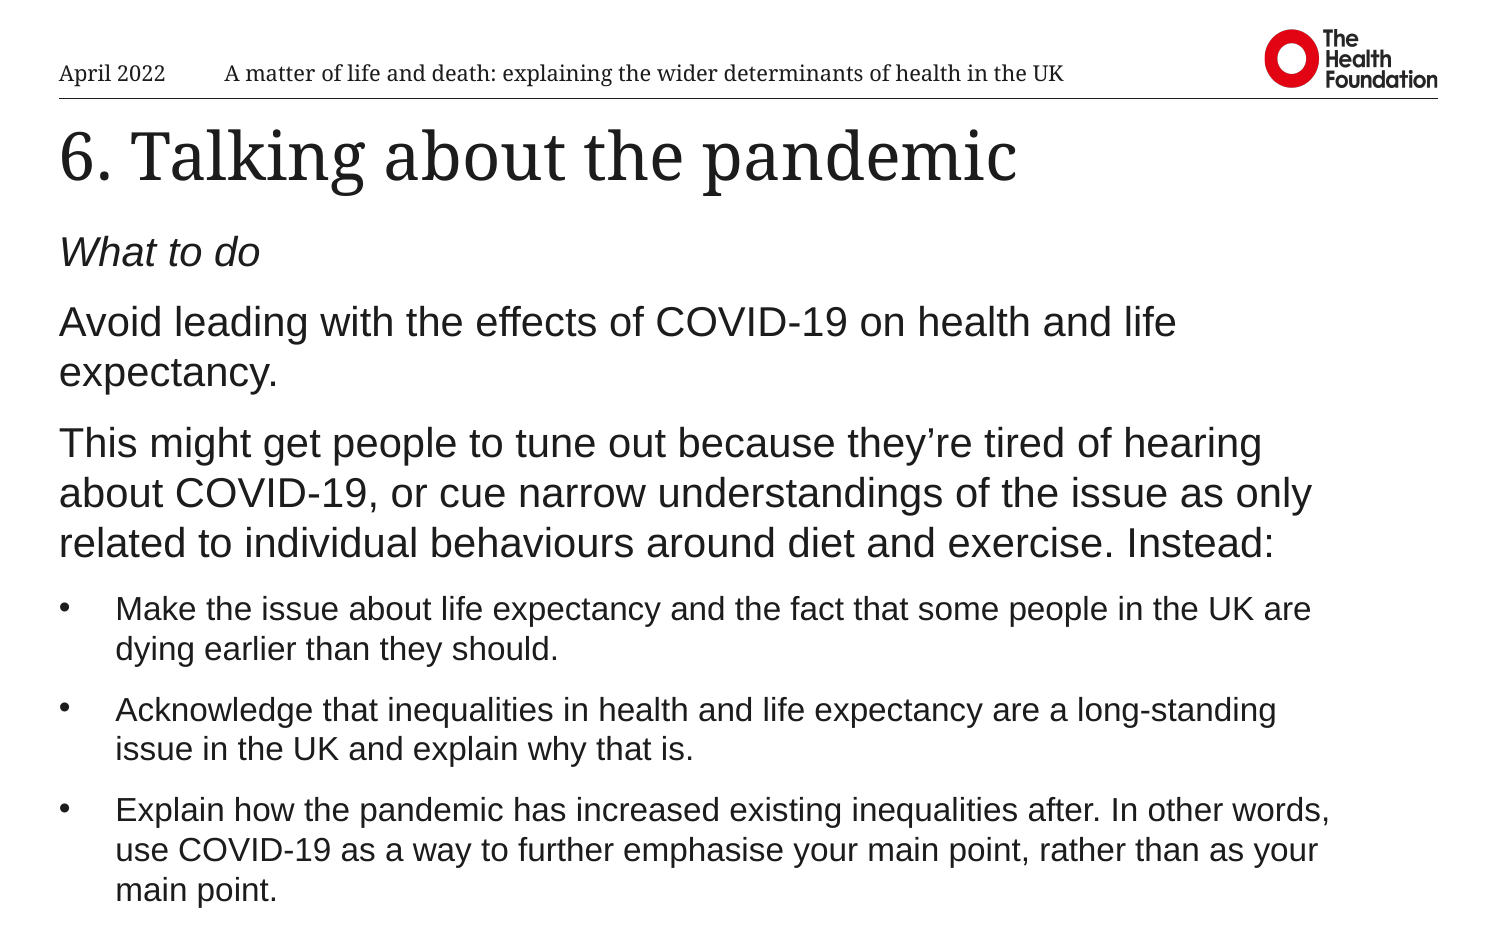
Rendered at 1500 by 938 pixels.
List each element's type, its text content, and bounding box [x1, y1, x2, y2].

list What to do Avoid leading with the effects of COVID-19 on health and life expectancy. This might get people to tune out because they’re tired of hearing about COVID-19, or cue narrow understandings of the issue as only related to individual behaviours around diet and exercise. Instead: Make the issue about life expectancy and the fact that some people in the UK are dying earlier than they should. Acknowledge that inequalities in health and life expectancy are a long-standing issue in the UK and explain why that is. Explain how the pandemic has increased existing inequalities after. In other words, use COVID-19 as a way to further emphasise your main point, rather than as your main point. [59, 224, 1345, 924]
picture [1264, 29, 1438, 88]
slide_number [59, 48, 213, 86]
footer A matter of life and death: explaining the wider determinants of health in the UK [224, 48, 1178, 86]
title 6. Talking about the pandemic [59, 113, 1386, 270]
